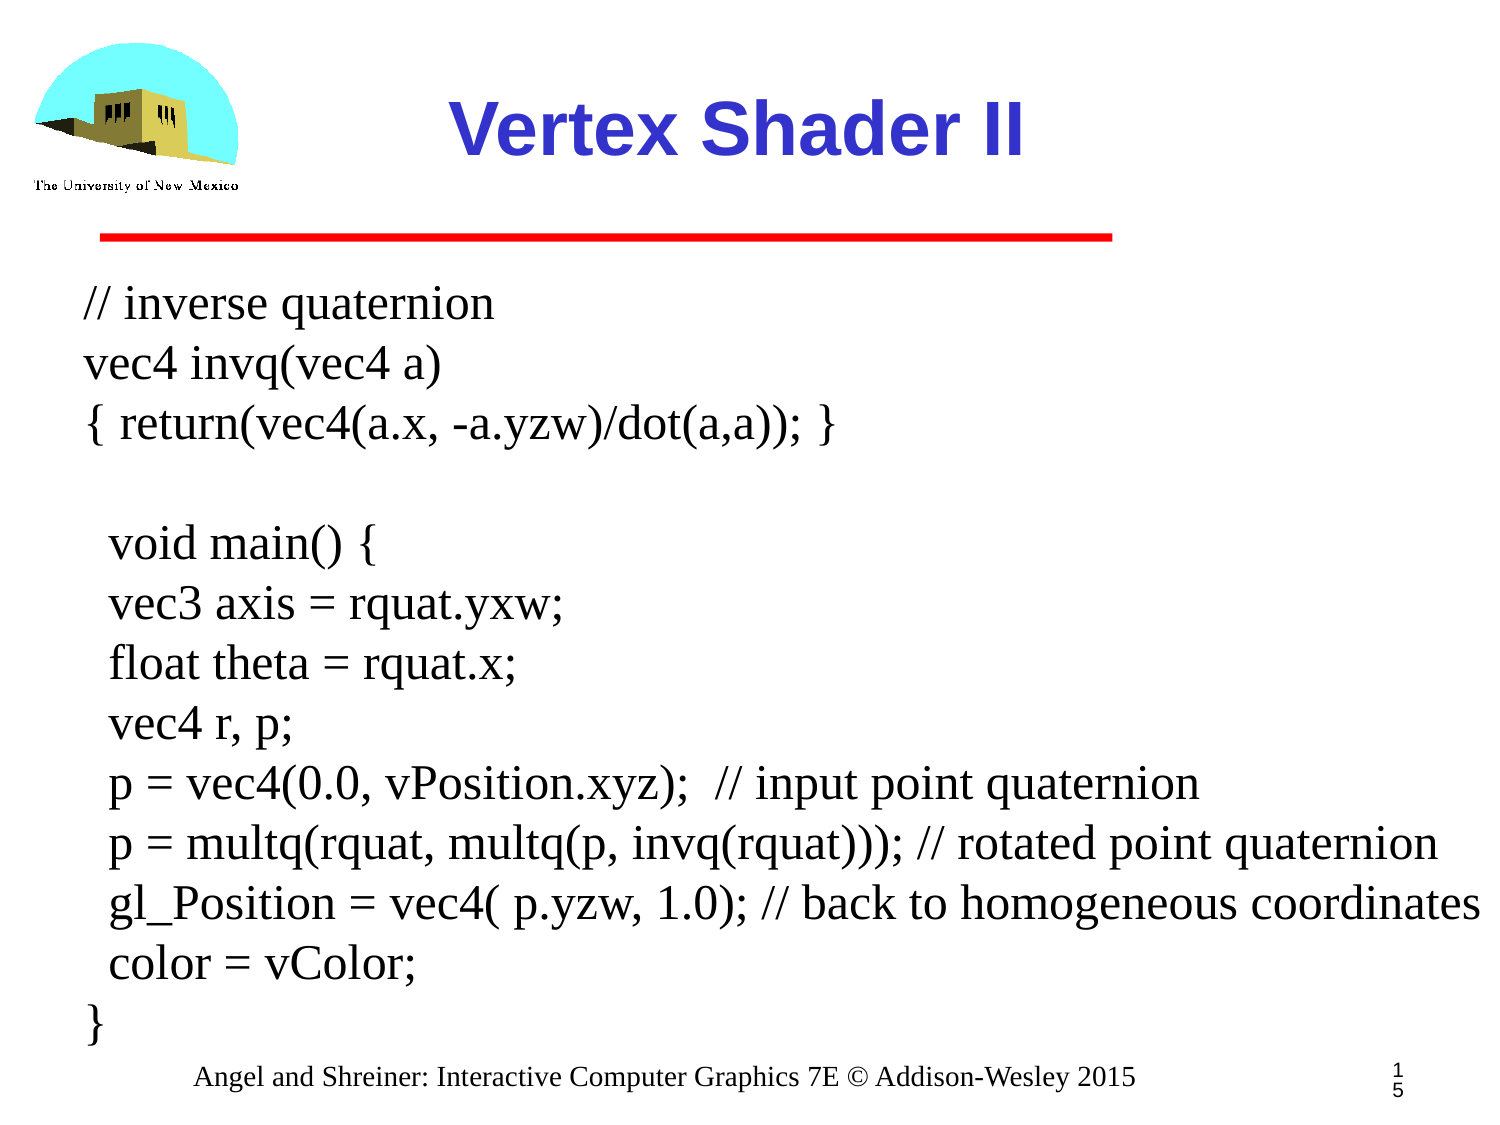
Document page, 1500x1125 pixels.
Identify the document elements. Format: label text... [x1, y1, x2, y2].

footer Angel and Shreiner: Interactive Computer Graphics 7E © Addison-Wesley 2015 [74, 1049, 1263, 1101]
title Vertex Shader II [225, 37, 1250, 213]
text_box // inverse quaternion vec4 invq(vec4 a) { return(vec4(a.x, -a.yzw)/dot(a,a)); } void main() { vec3 axis = rquat.yxw; float theta = rquat.x; vec4 r, p; p = vec4(0.0, vPosition.xyz); // input point quaternion p = multq(rquat, multq(p, invq(rquat))); // rotated point quaternion gl_Position = vec4( p.yzw, 1.0); // back to homogeneous coordinates color = vColor; } [68, 261, 1498, 1117]
